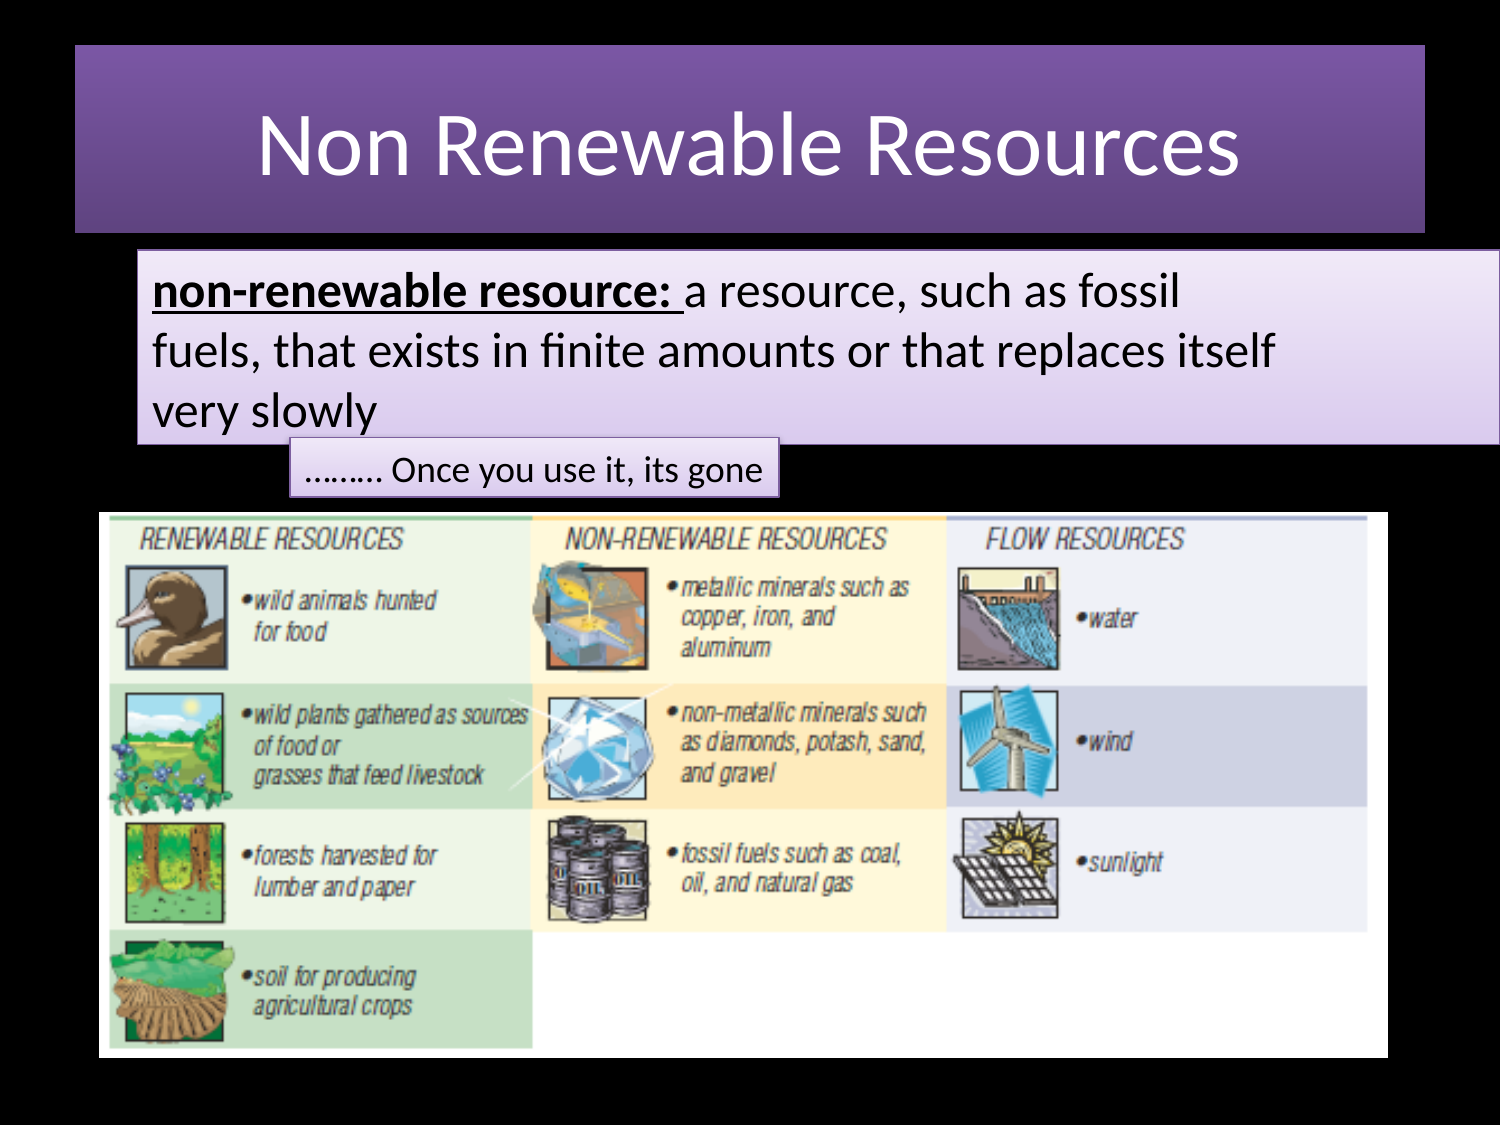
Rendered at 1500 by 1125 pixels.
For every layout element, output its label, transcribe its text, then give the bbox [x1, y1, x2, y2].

text_box non-renewable resource: a resource, such as fossil fuels, that exists in finite amounts or that replaces itself very slowly [137, 249, 1500, 445]
title Non Renewable Resources [75, 45, 1425, 233]
text_box ……… Once you use it, its gone [289, 437, 780, 498]
picture [99, 512, 1388, 1059]
